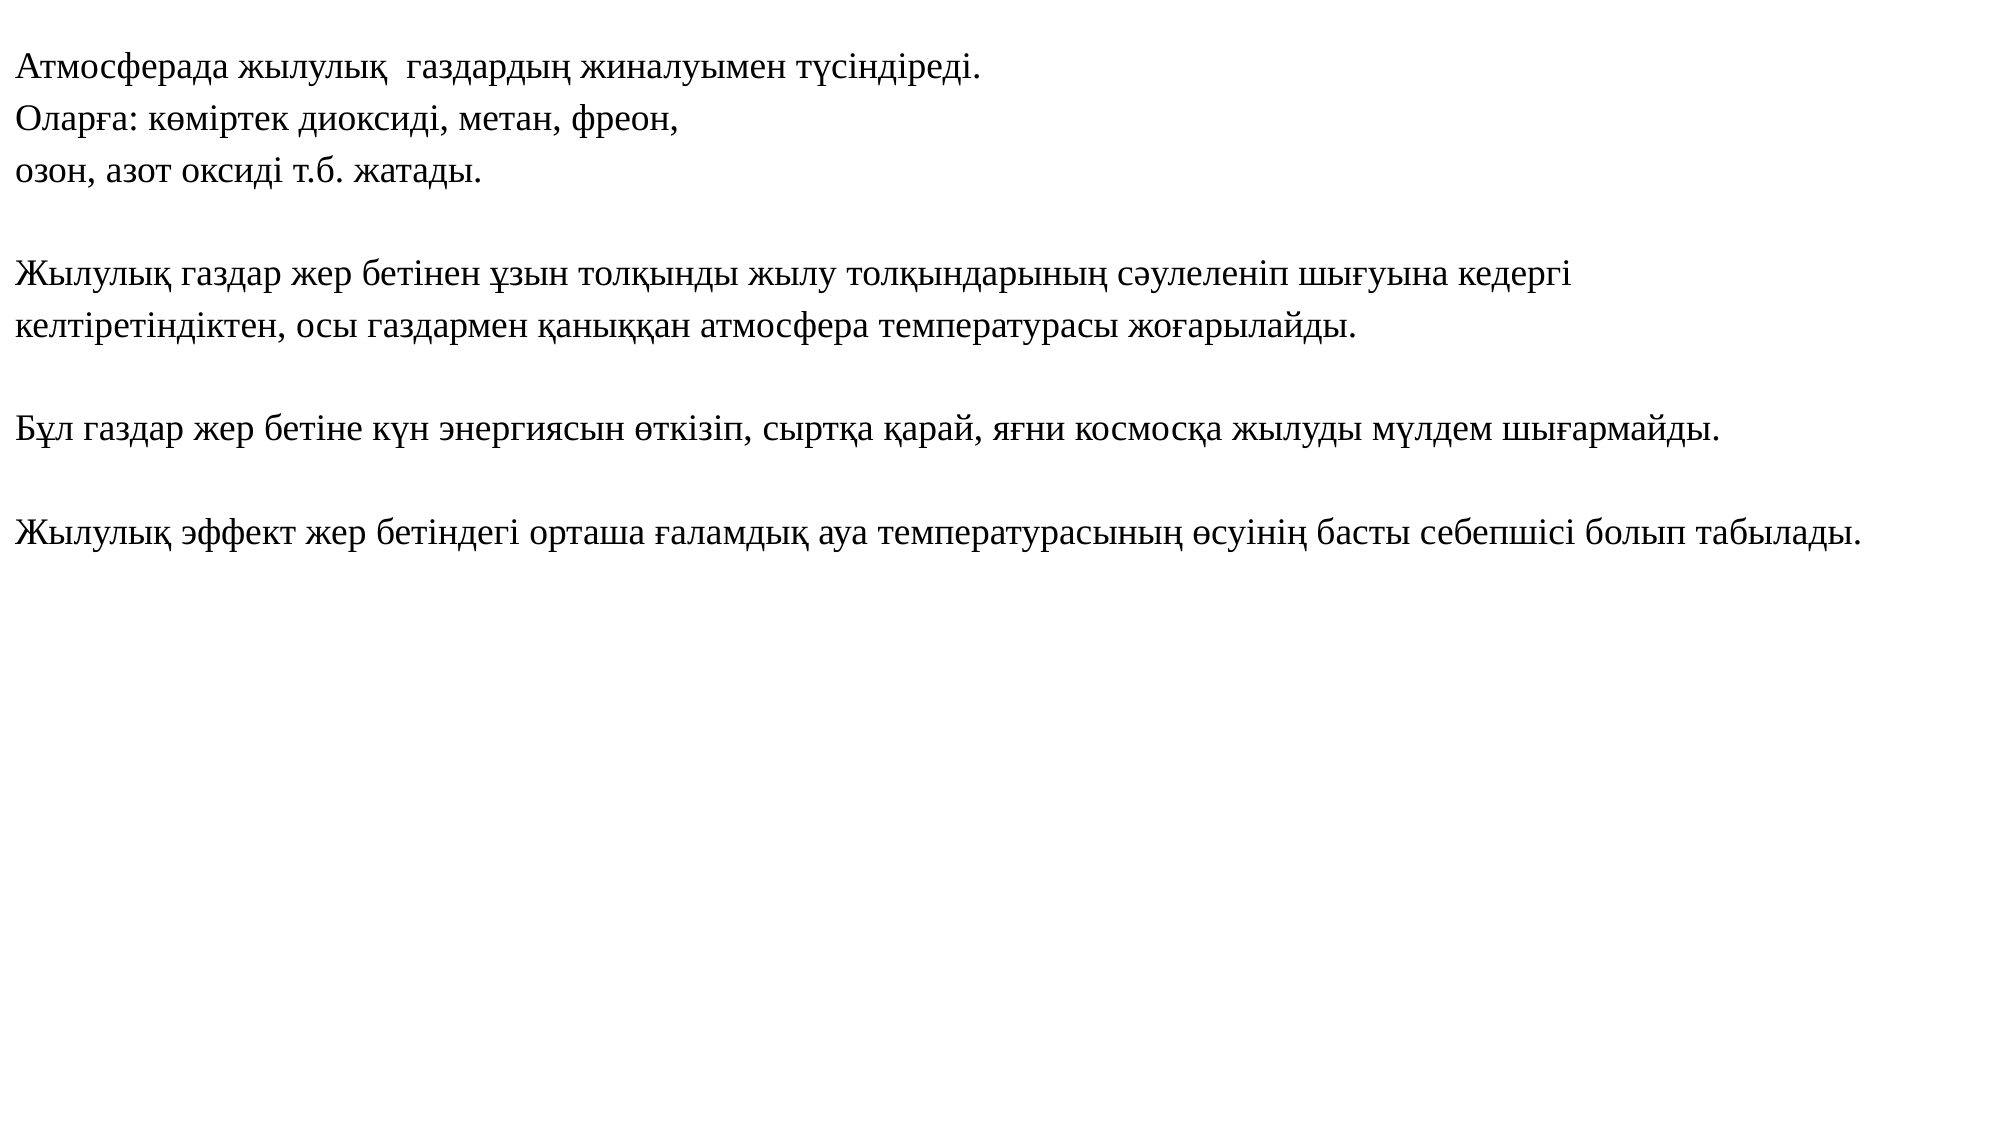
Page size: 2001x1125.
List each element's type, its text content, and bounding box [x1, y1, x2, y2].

text_box Атмосферада жылулық газдардың жиналуымен түсіндіреді. Оларға: көміртек диоксиді, метан, фреон, озон, азот оксиді т.б. жатады. Жылулық газдар жер бетінен ұзын толқынды жылу толқындарының сәулеленіп шығуына кедергі келтіретіндіктен, осы газдармен қаныққан атмосфера температурасы жоғарылайды. Бұл газдар жер бетіне күн энергиясын өткізіп, сыртқа қарай, яғни космосқа жылуды мүлдем шығармайды. Жылулық эффект жер бетіндегі орташа ғаламдық ауа температурасының өсуінің басты себепшісі болып табылады. [0, 27, 2000, 560]
